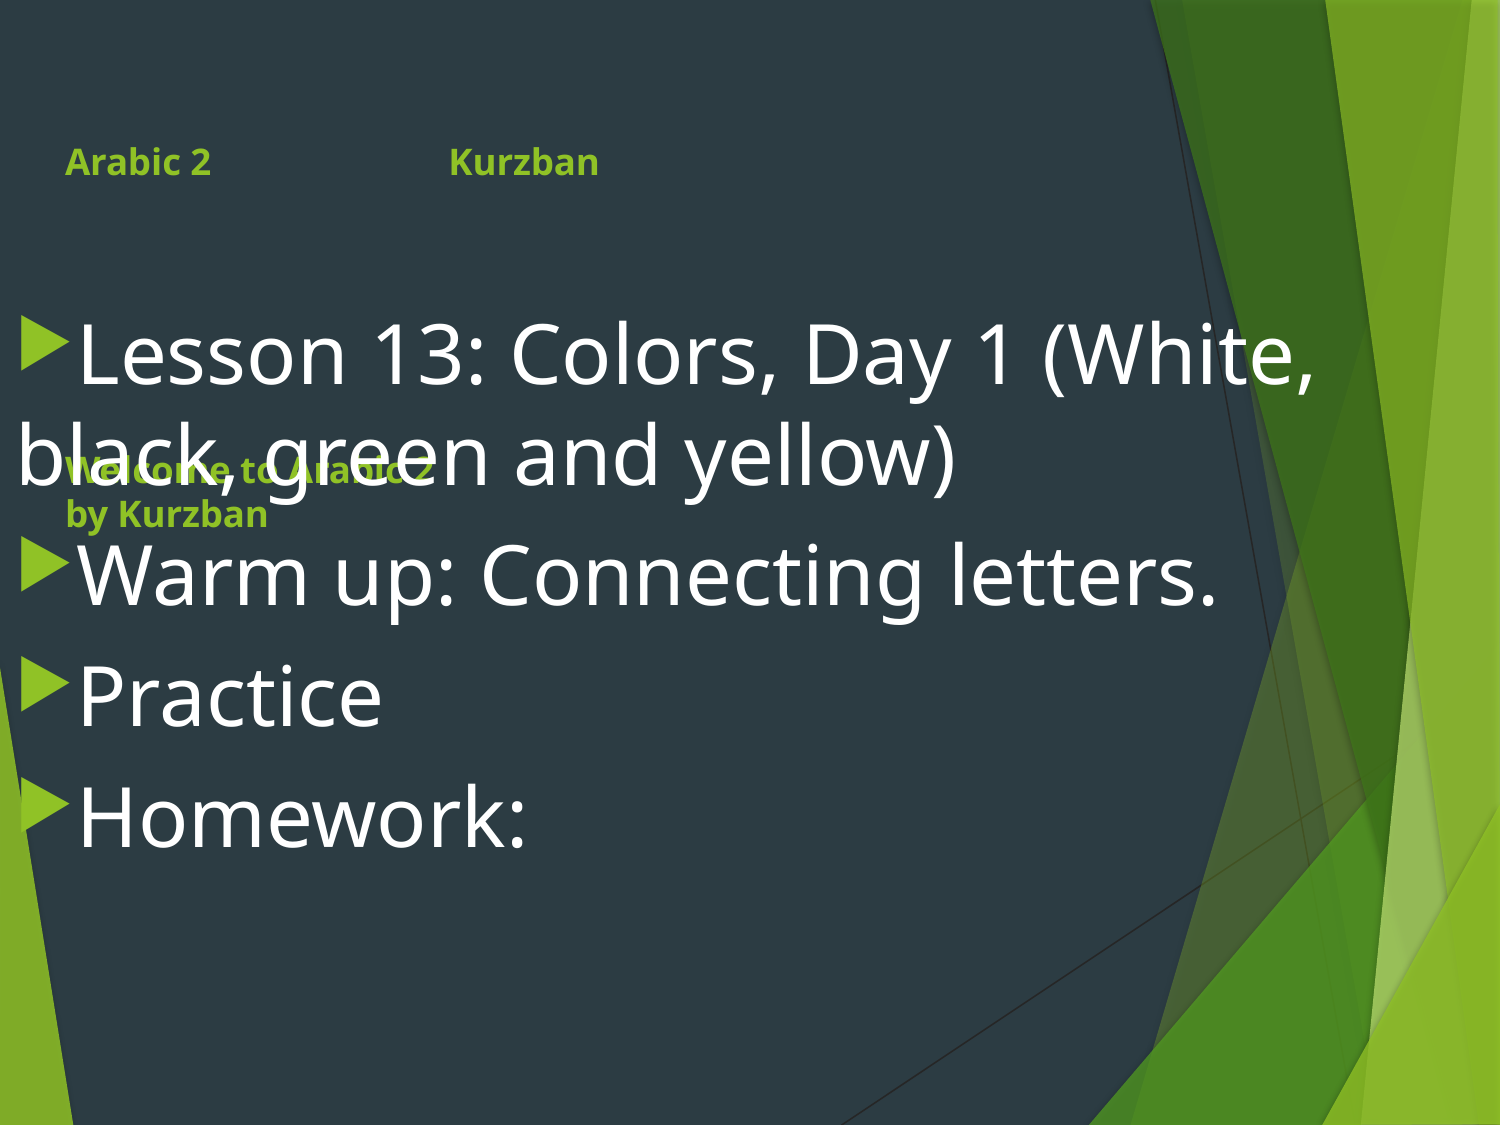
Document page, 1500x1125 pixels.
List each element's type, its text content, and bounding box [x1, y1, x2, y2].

list Lesson 13: Colors, Day 1 (White, black, green and yellow) Warm up: Connecting letters. Practice Homework: [0, 162, 1372, 1000]
title Arabic 2 Kurzban Welcome to Arabic 2 by Kurzban [50, 87, 1450, 550]
